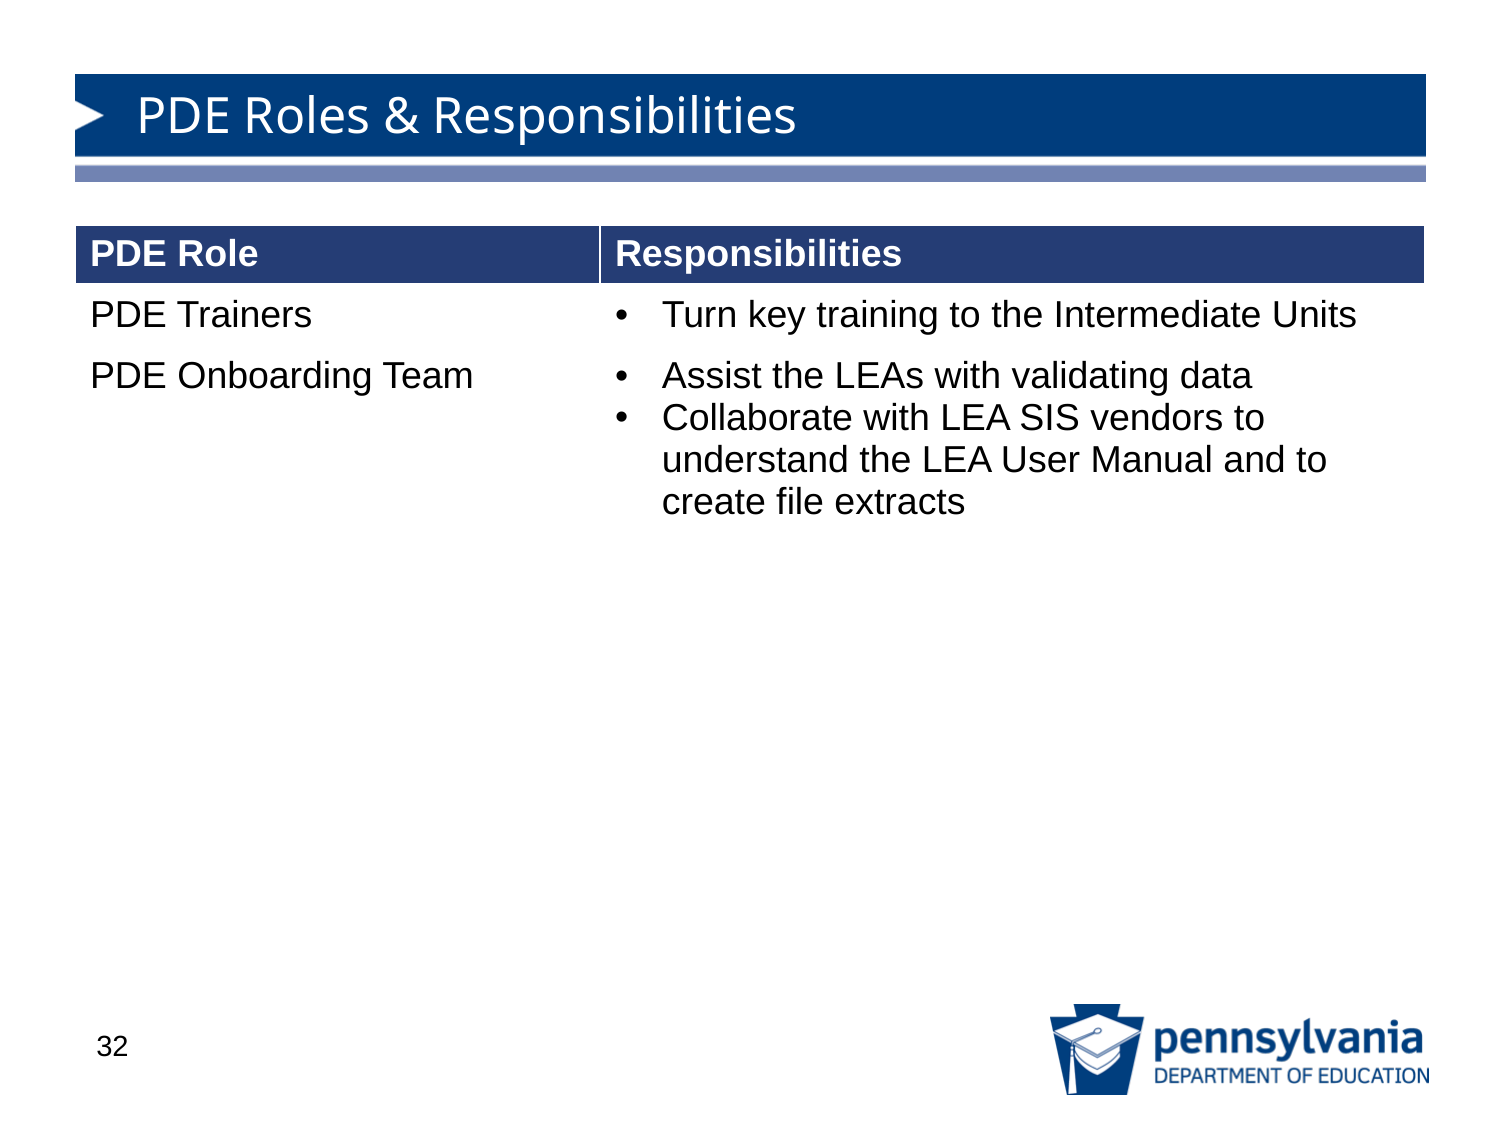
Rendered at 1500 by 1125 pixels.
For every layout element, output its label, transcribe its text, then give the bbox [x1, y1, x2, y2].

table_header PDE Role [76, 226, 599, 283]
table_cell Turn key training to the Intermediate Units [601, 289, 1424, 346]
table_cell Assist the LEAs with validating data Collaborate with LEA SIS vendors to understand the LEA User Manual and to create file extracts [601, 348, 1424, 529]
title PDE Roles & Responsibilities [121, 75, 1413, 152]
table_cell PDE Onboarding Team [76, 348, 599, 529]
table_header Responsibilities [601, 226, 1424, 283]
slide_number 32 [75, 1020, 150, 1095]
picture [1050, 1004, 1429, 1095]
table_cell PDE Trainers [76, 289, 599, 346]
picture [75, 74, 1426, 182]
